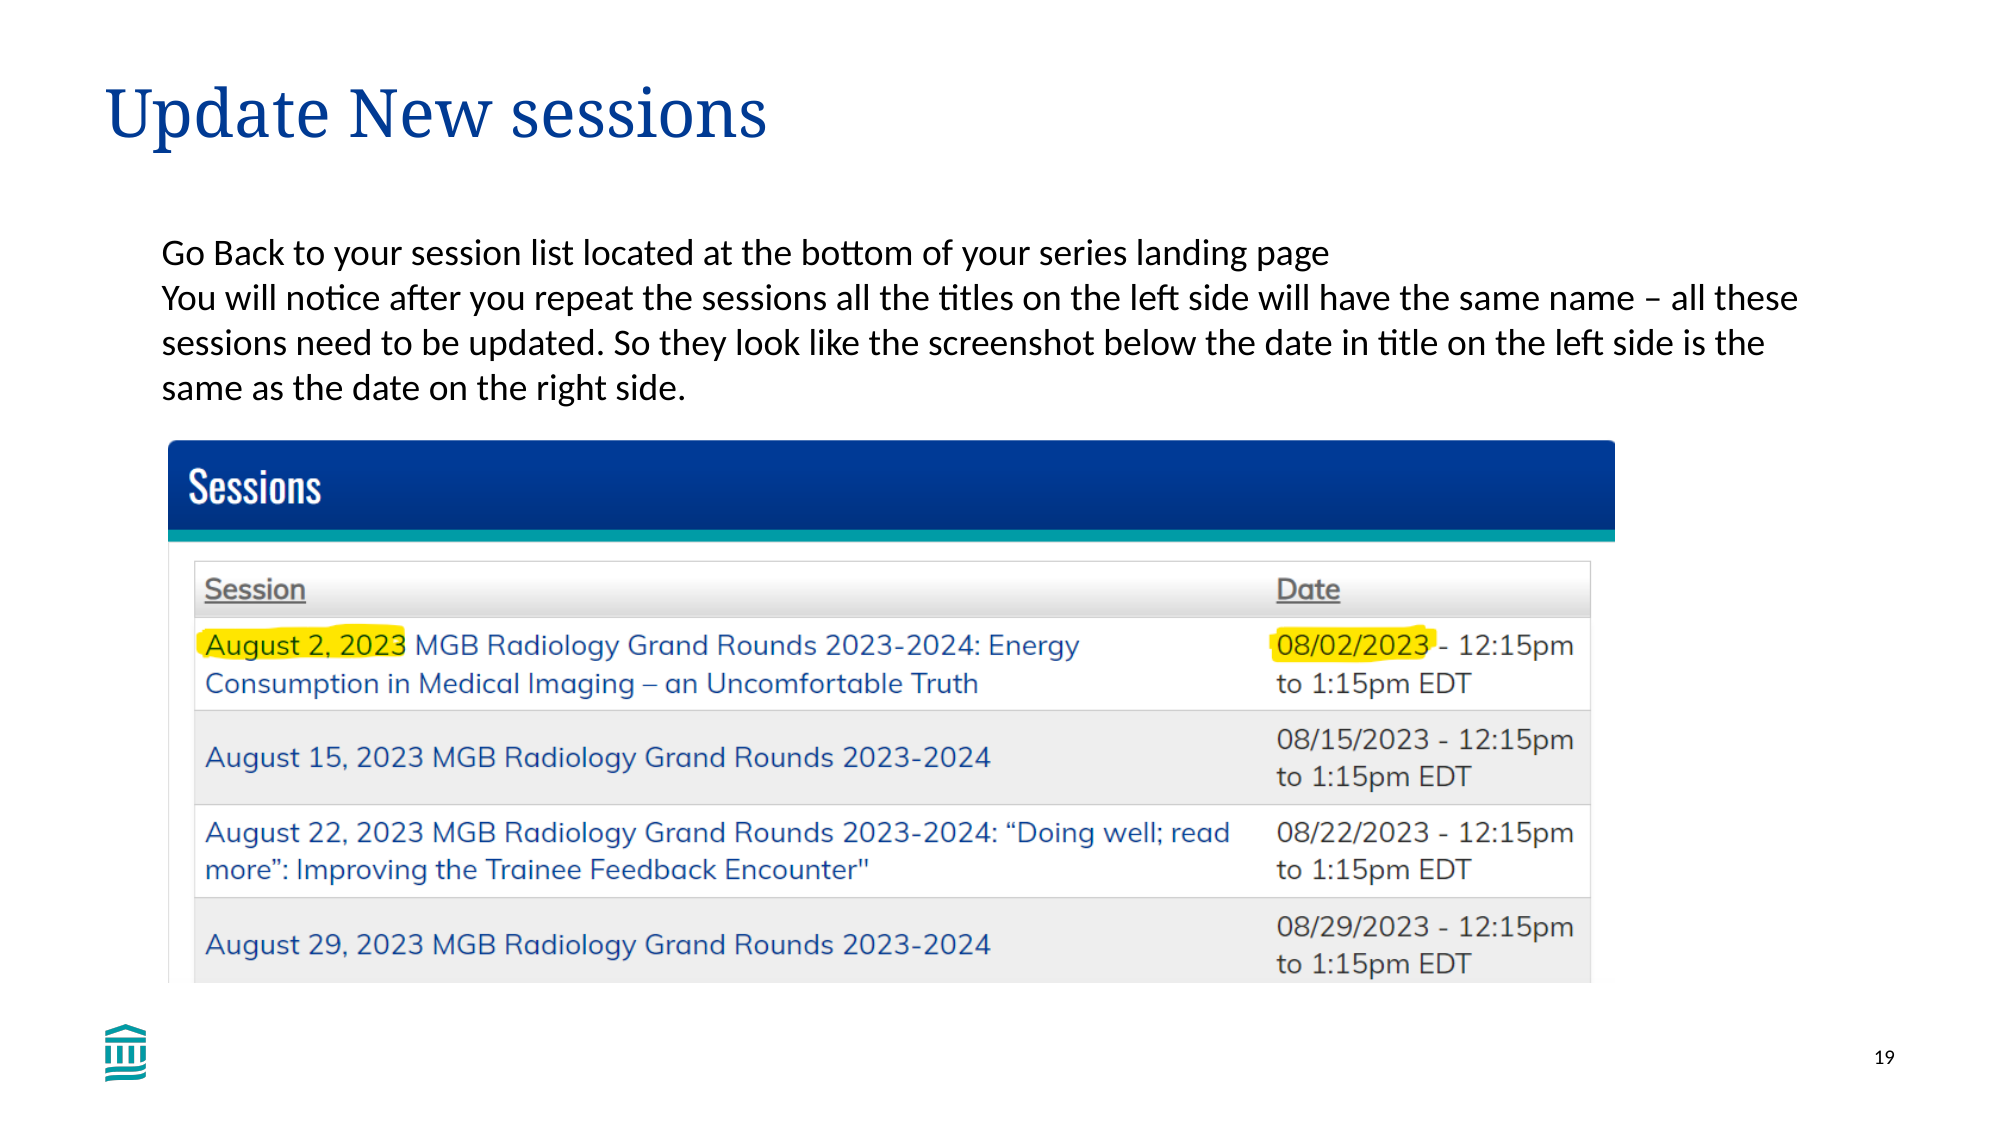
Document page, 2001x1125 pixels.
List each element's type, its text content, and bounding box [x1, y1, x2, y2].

title Update New sessions [105, 79, 1894, 187]
picture [105, 1024, 147, 1082]
picture [168, 432, 1615, 983]
text_box Go Back to your session list located at the bottom of your series landing page You will notice after you repeat the sessions all the titles on the left side will have the same name – all these sessions need to be updated. So they look like the screenshot below the date in title on the left side is the same as the date on the right side. [146, 220, 1853, 416]
